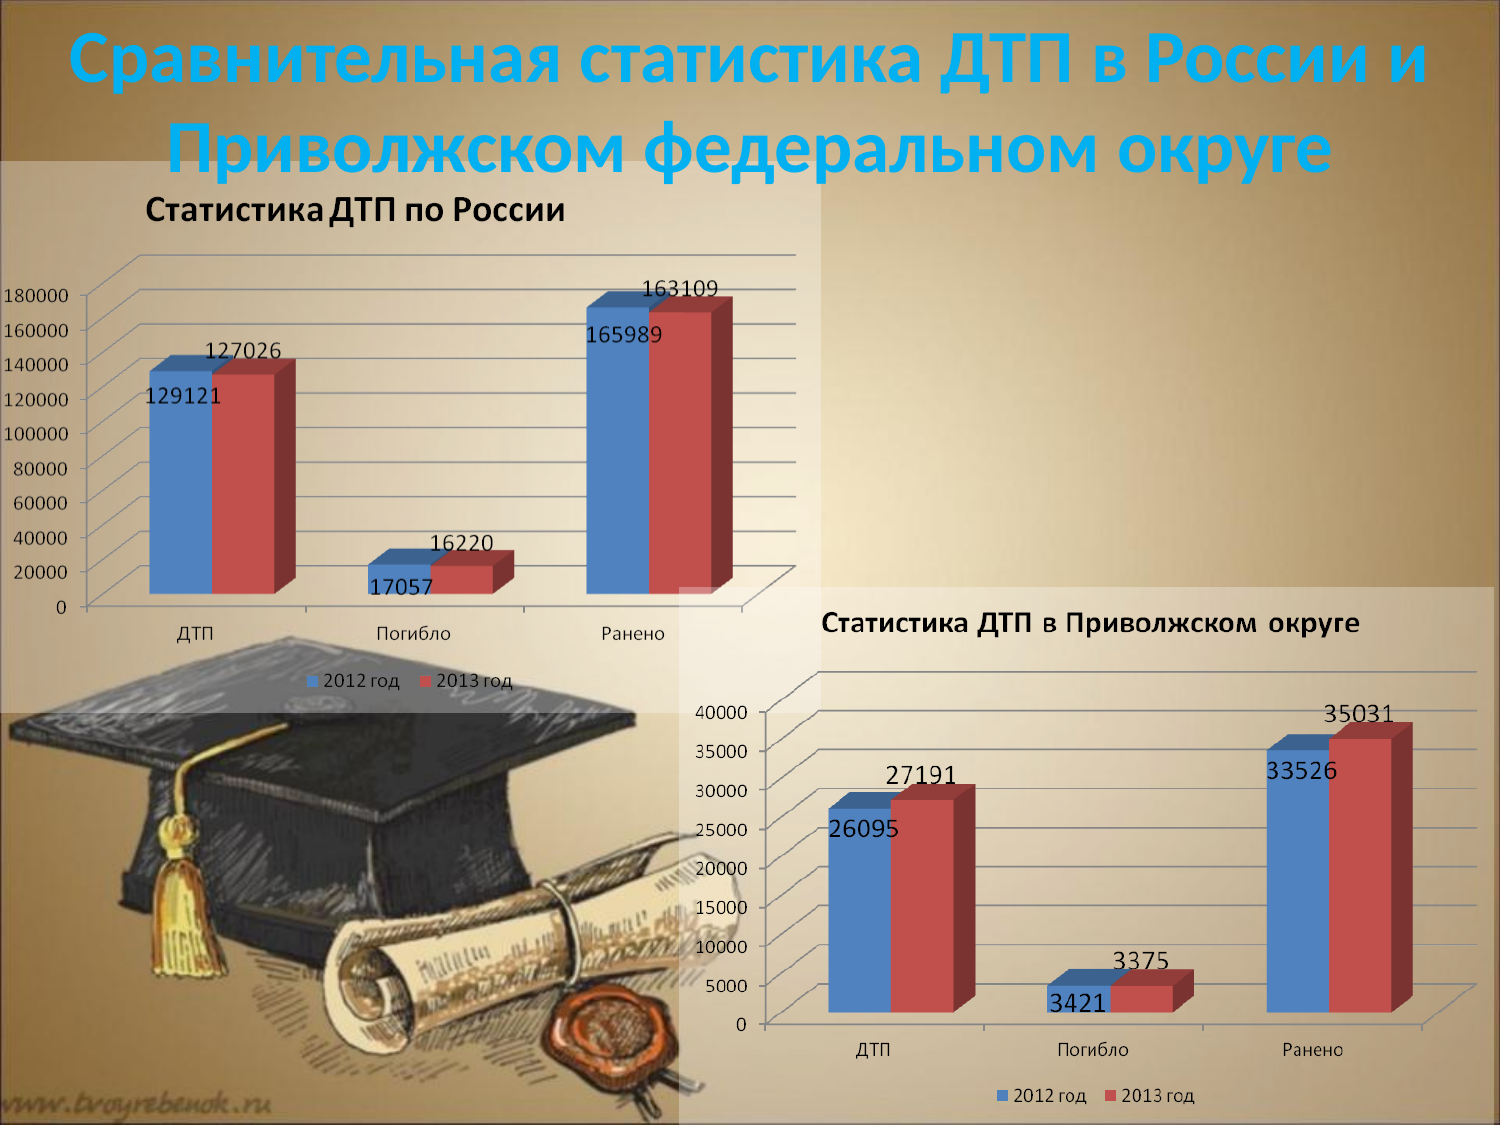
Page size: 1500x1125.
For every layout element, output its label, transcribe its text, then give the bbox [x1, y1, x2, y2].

picture [309, 160, 320, 165]
picture [747, 160, 758, 165]
picture [227, 160, 239, 165]
picture [346, 160, 358, 165]
picture [0, 160, 1500, 1125]
picture [547, 160, 559, 165]
text_box Сравнительная статистика ДТП в России и Приволжском федеральном округе [0, 0, 1500, 195]
